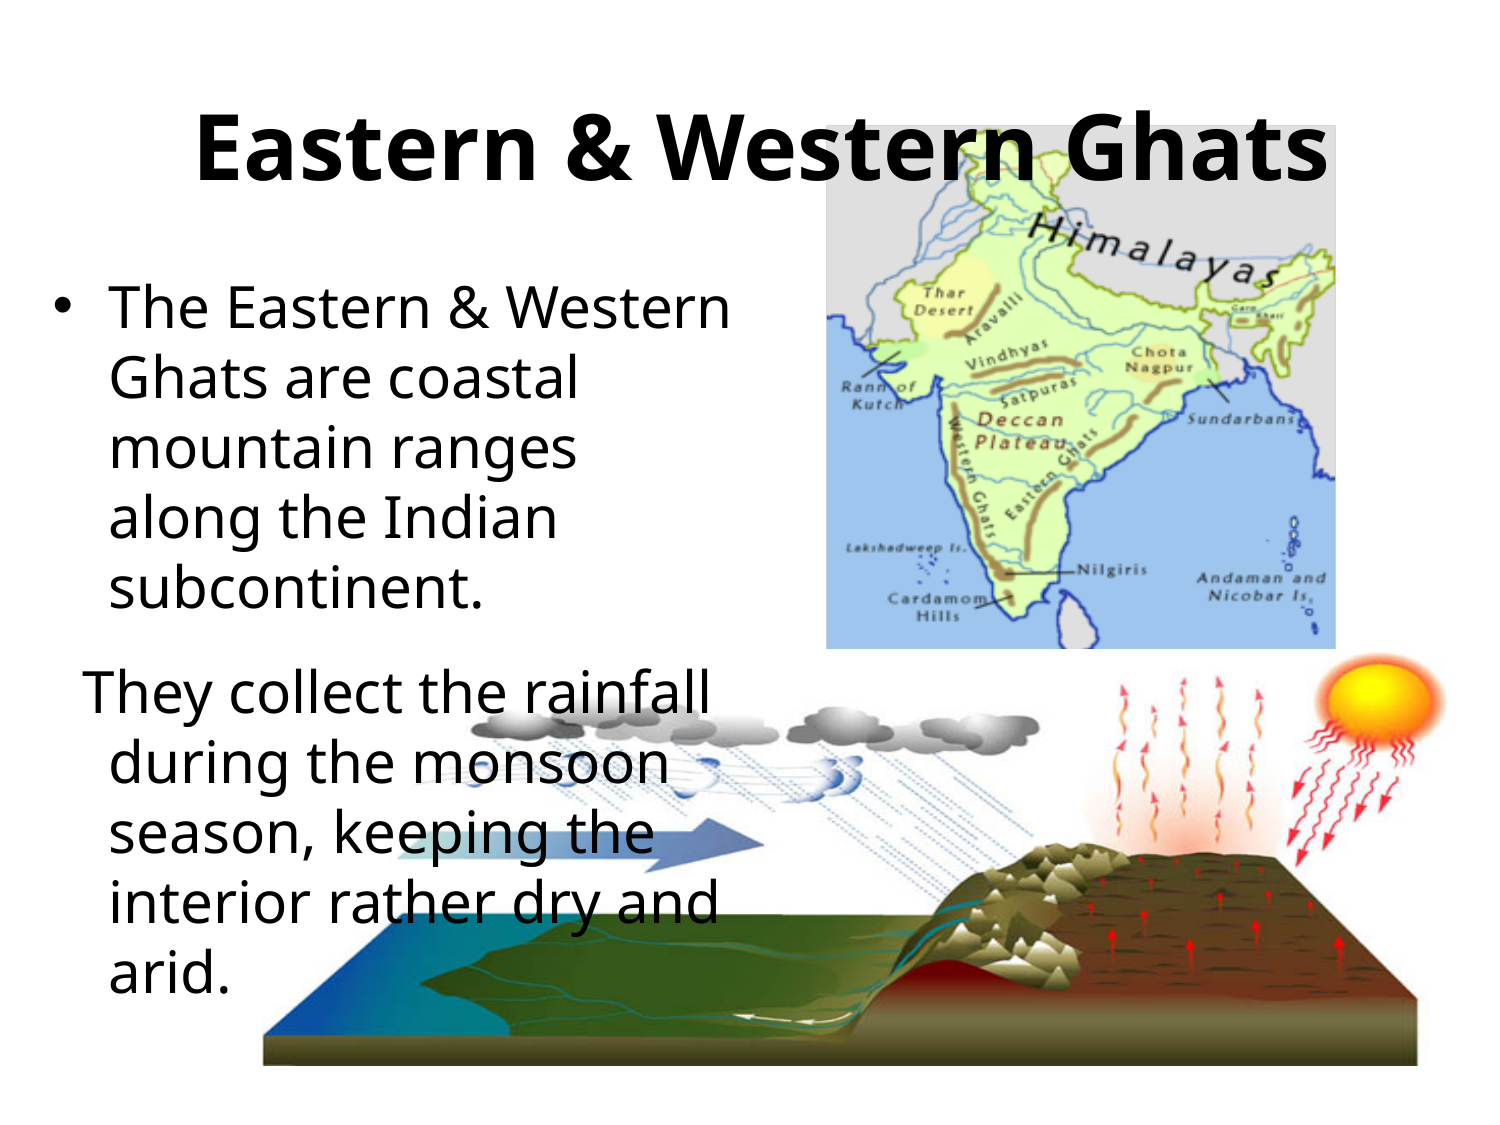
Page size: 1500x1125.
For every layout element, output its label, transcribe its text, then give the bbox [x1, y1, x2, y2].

list The Eastern & Western Ghats are coastal mountain ranges along the Indian subcontinent. They collect the rainfall during the monsoon season, keeping the interior rather dry and arid. [37, 262, 750, 1030]
picture [262, 124, 1451, 1066]
title Eastern & Western Ghats [75, 50, 1425, 238]
